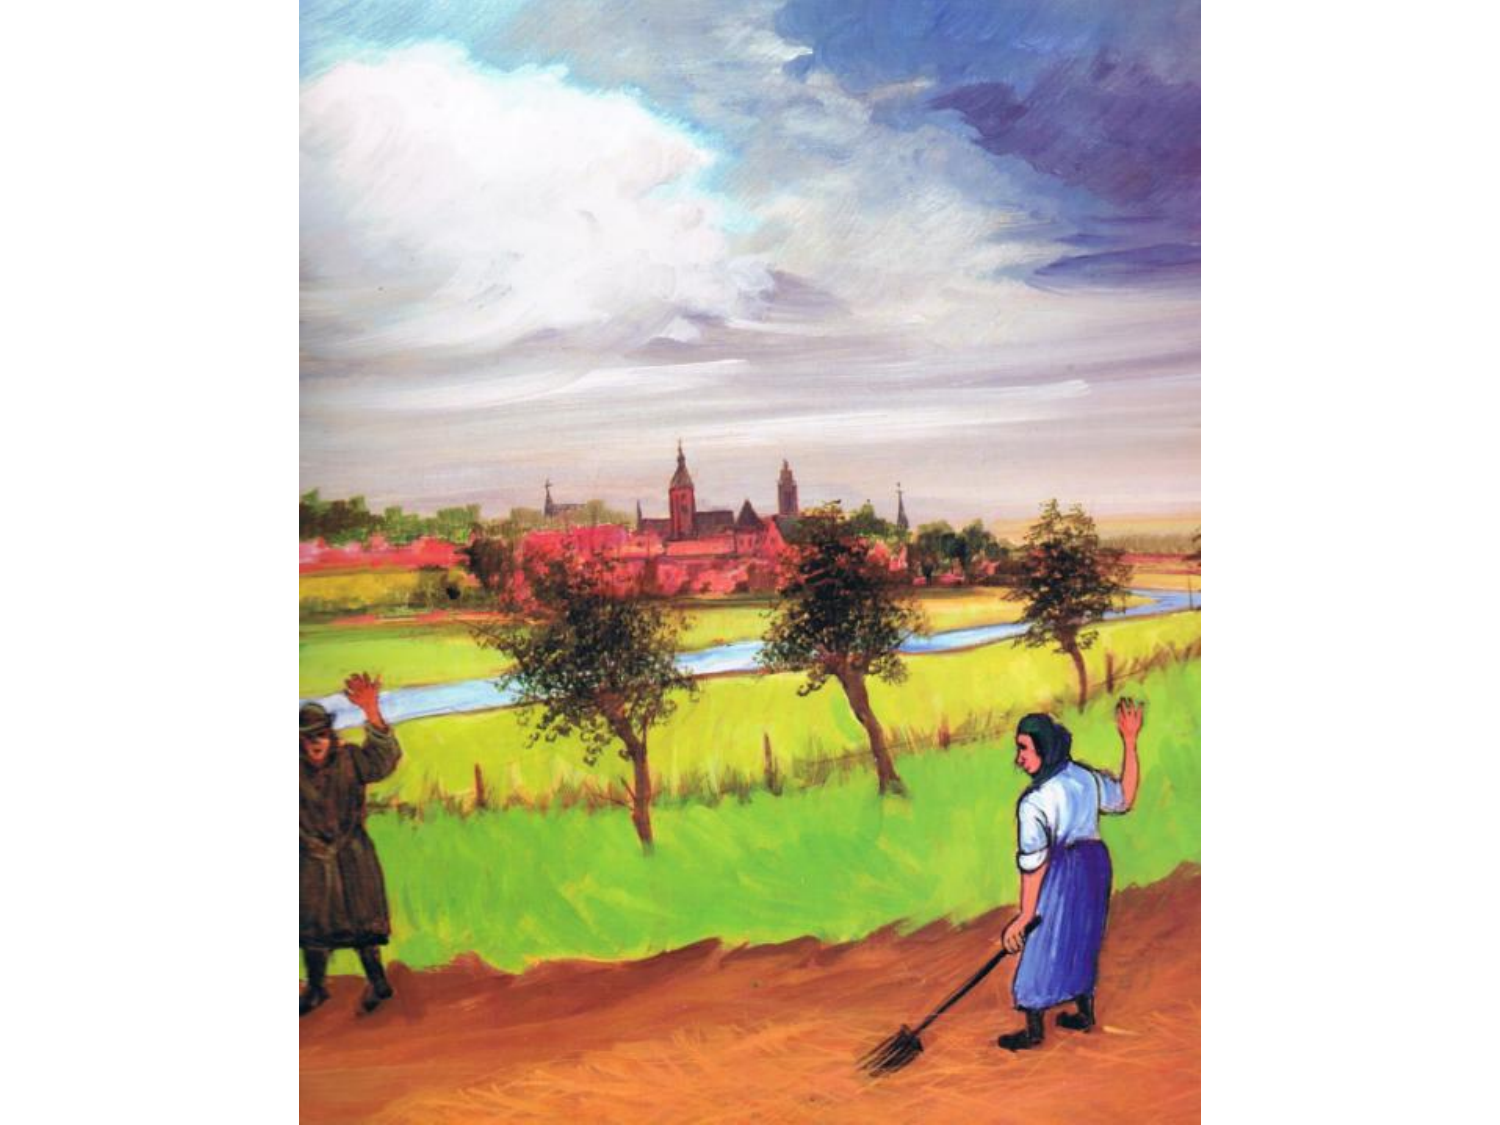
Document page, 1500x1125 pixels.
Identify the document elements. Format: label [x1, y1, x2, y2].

picture [299, 0, 1201, 1125]
